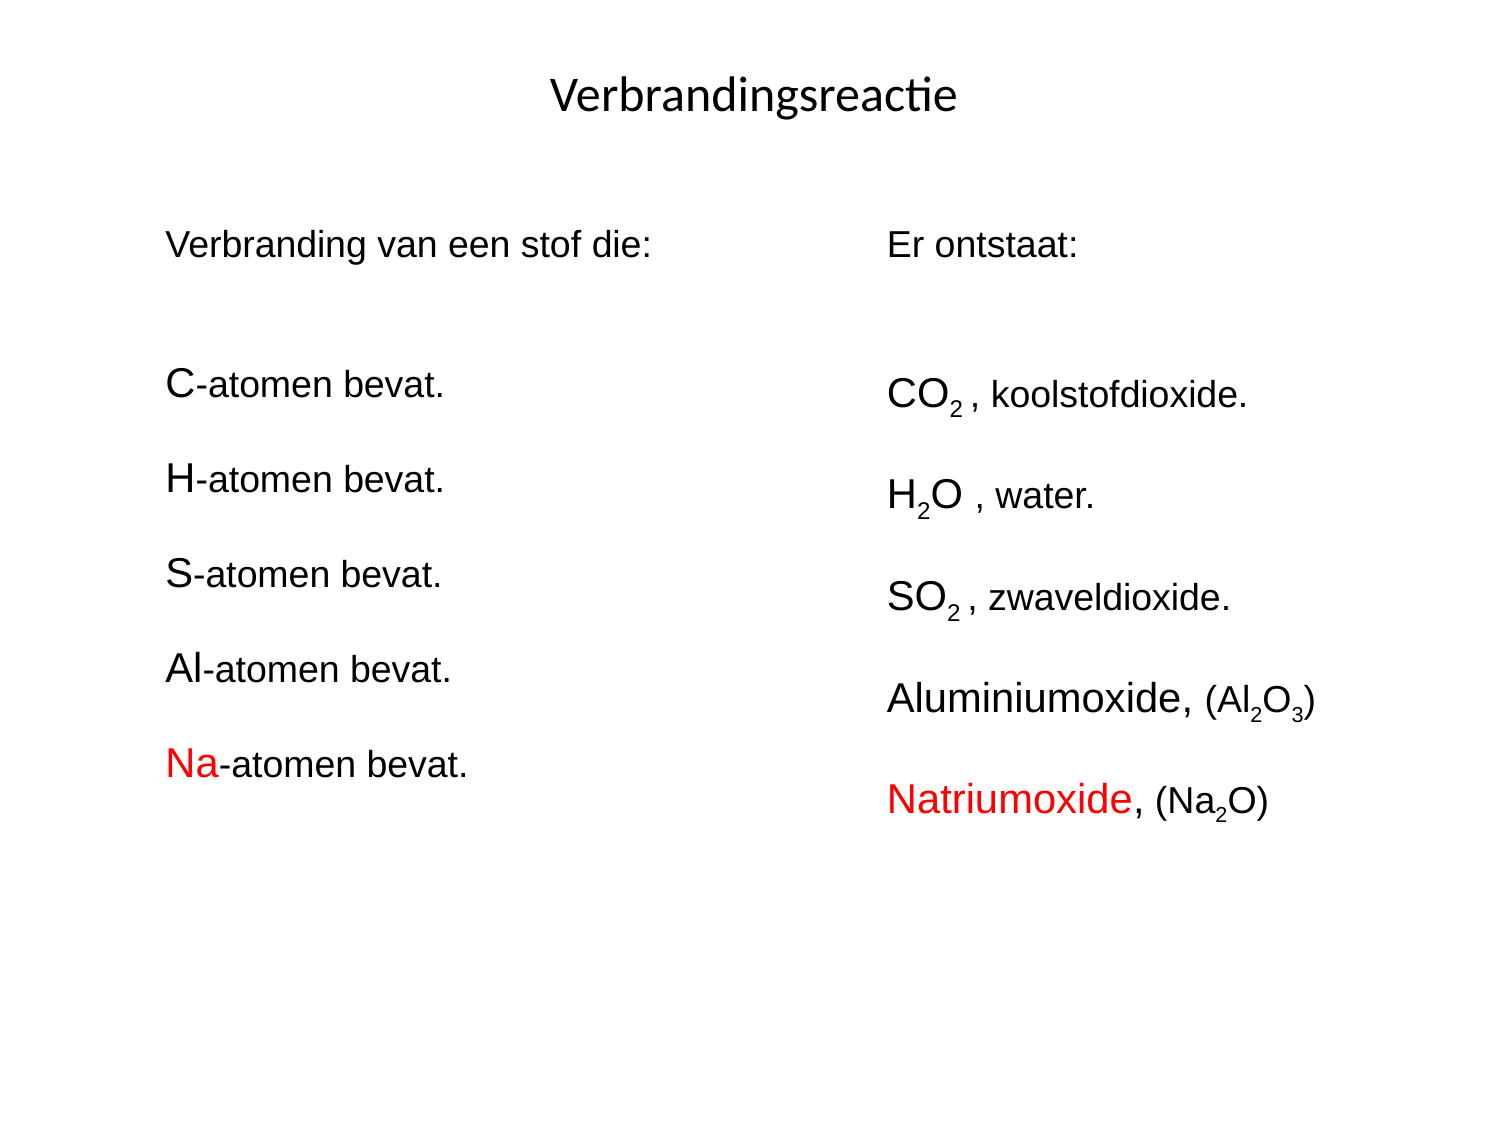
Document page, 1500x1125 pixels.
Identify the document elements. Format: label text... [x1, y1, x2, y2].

text_box Verbrandingsreactie [535, 54, 974, 130]
text_box Verbranding van een stof die: C C-atomen bevat. H-atomen bevat. S-atomen bevat. Al-atomen bevat. Na-atomen bevat. [150, 208, 719, 793]
text_box Er ontstaat: C CO2 , koolstofdioxide. H2O , water. SO2 , zwaveldioxide. Aluminiumoxide, (Al2O3) Natriumoxide, (Na2O) [872, 208, 1332, 835]
